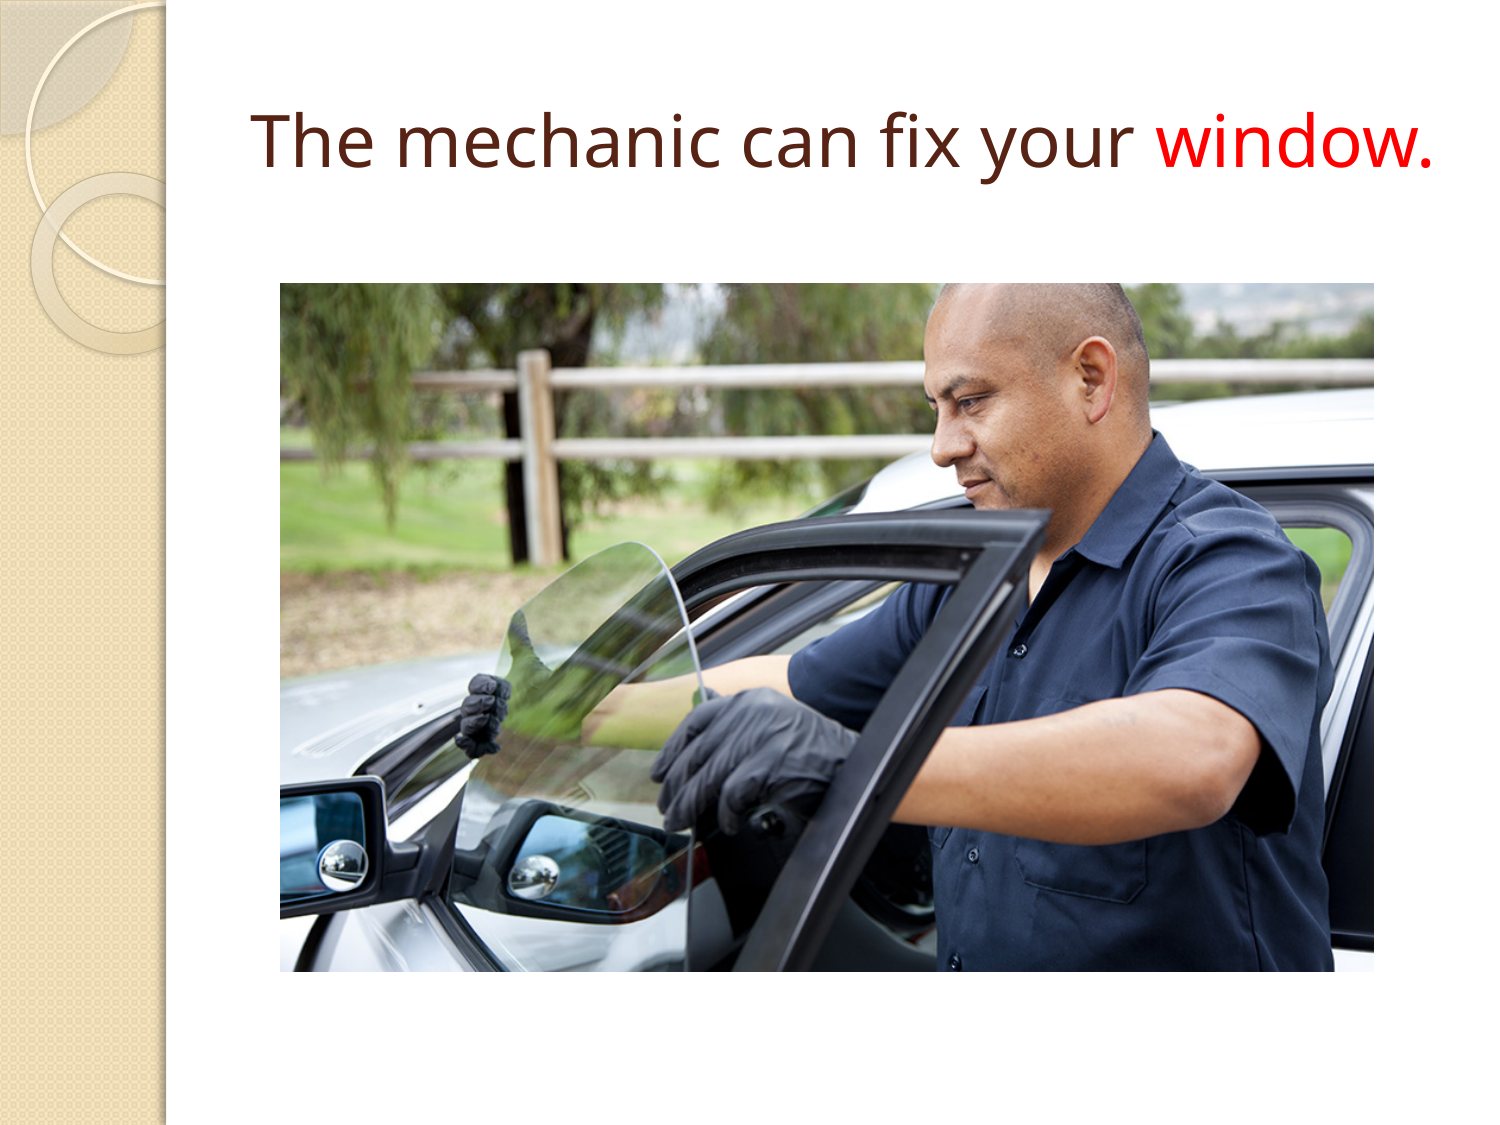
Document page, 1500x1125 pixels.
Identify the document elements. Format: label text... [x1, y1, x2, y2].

title The mechanic can fix your window. [235, 45, 1466, 233]
picture [280, 283, 1374, 973]
